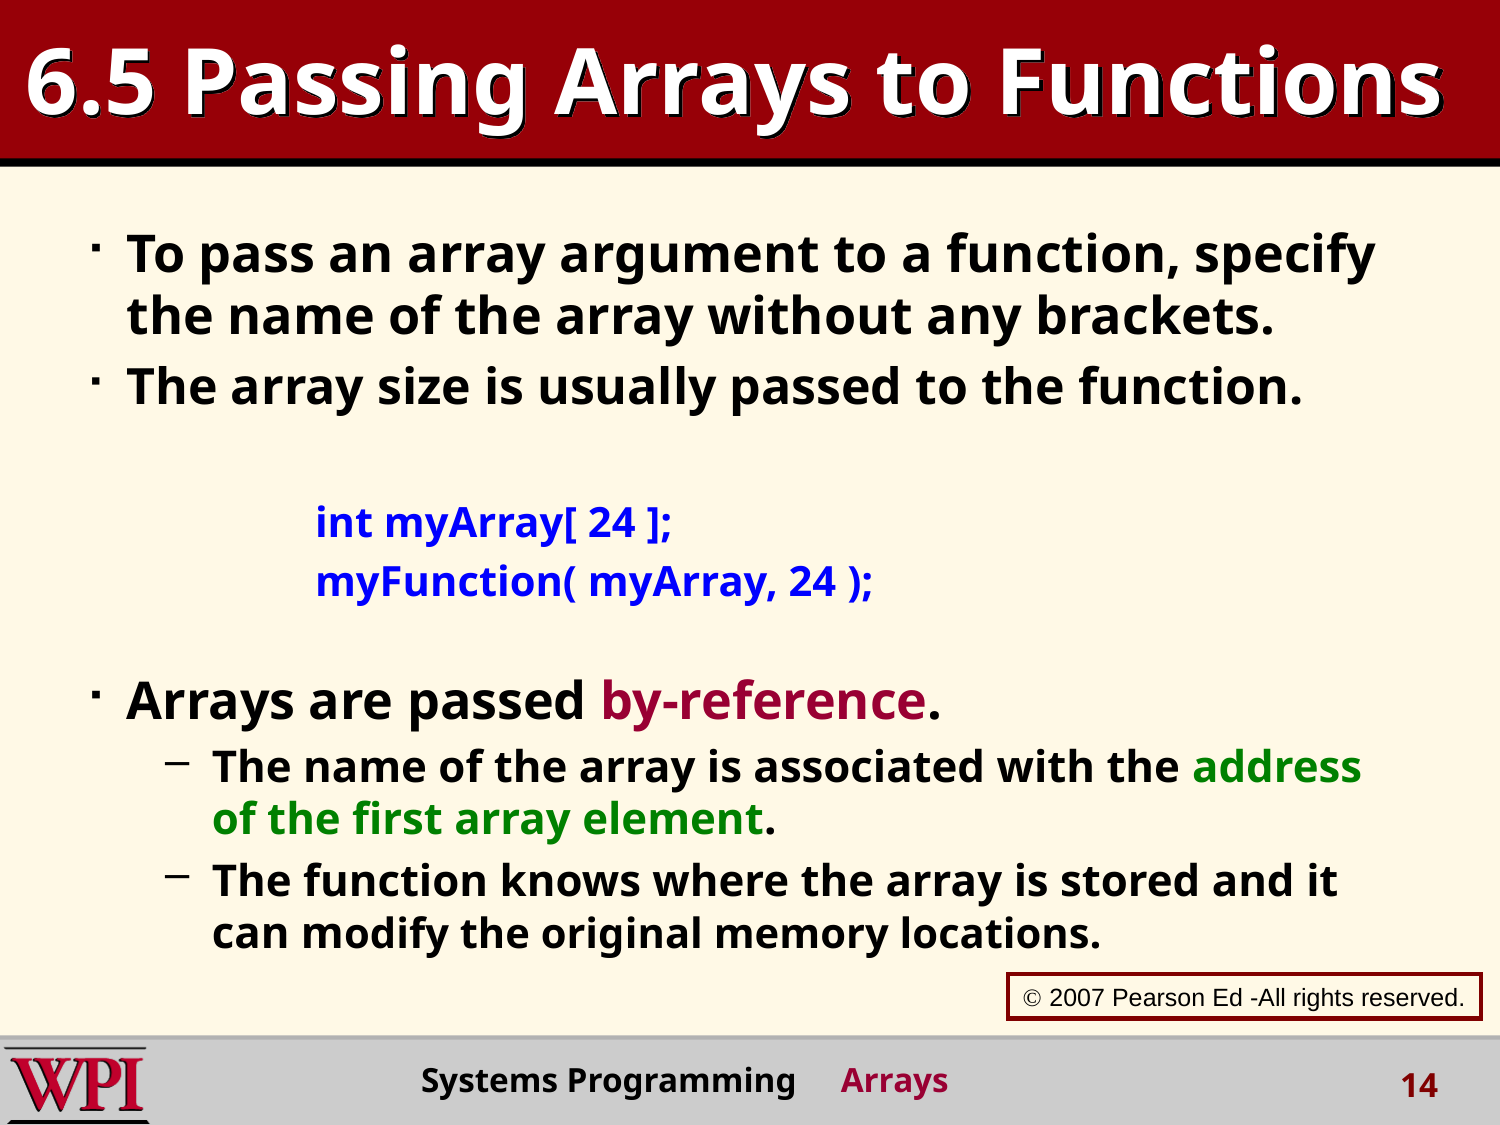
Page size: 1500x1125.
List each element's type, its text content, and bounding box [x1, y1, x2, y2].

slide_number 14 [1344, 1056, 1495, 1107]
picture [0, 167, 1500, 1035]
text_box  2007 Pearson Ed -All rights reserved. [1007, 973, 1482, 1019]
list To pass an array argument to a function, specify the name of the array without any brackets. The array size is usually passed to the function. int myArray[ 24 ]; myFunction( myArray, 24 ); Arrays are passed by-reference. The name of the array is associated with the address of the first array element. The function knows where the array is stored and it can modify the original memory locations. [74, 212, 1426, 1001]
picture [0, 1040, 1500, 1125]
picture [0, 0, 1500, 158]
footer Systems Programming Arrays [265, 1051, 1105, 1118]
title 6.5 Passing Arrays to Functions [0, 6, 1471, 138]
